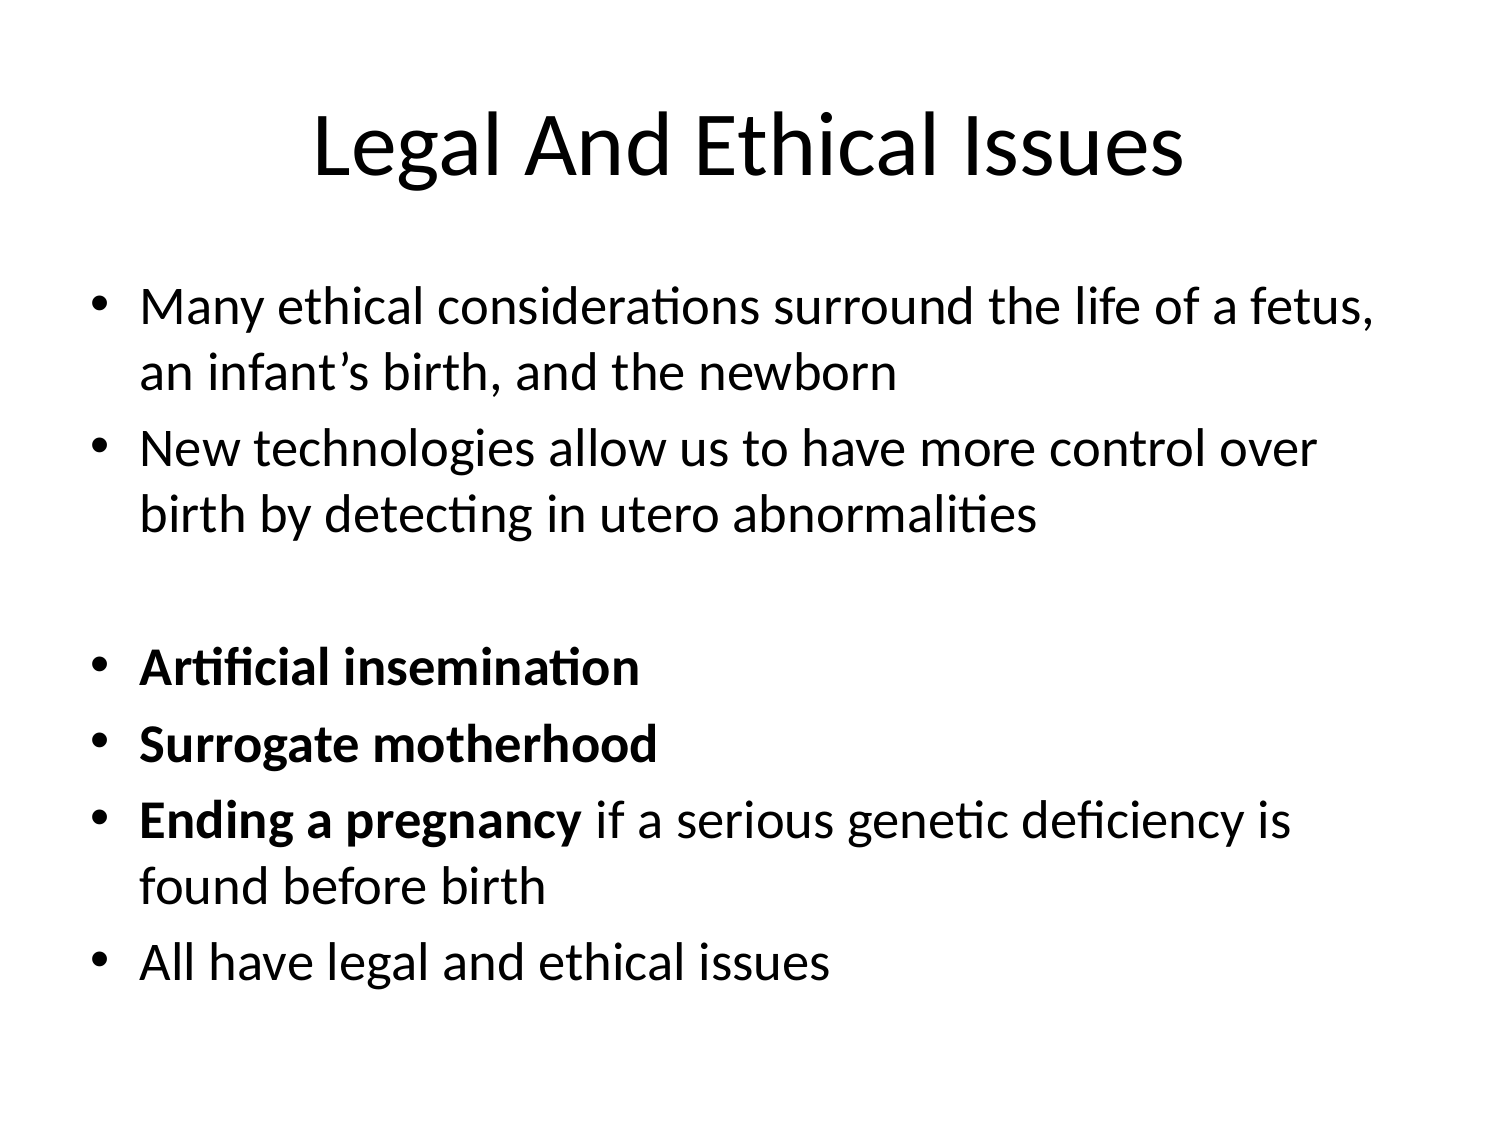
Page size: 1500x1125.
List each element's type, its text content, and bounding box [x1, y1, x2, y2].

list Many ethical considerations surround the life of a fetus, an infant’s birth, and the newborn New technologies allow us to have more control over birth by detecting in utero abnormalities Artificial insemination Surrogate motherhood Ending a pregnancy if a serious genetic deficiency is found before birth All have legal and ethical issues [75, 262, 1425, 1005]
title Legal And Ethical Issues [75, 45, 1425, 233]
